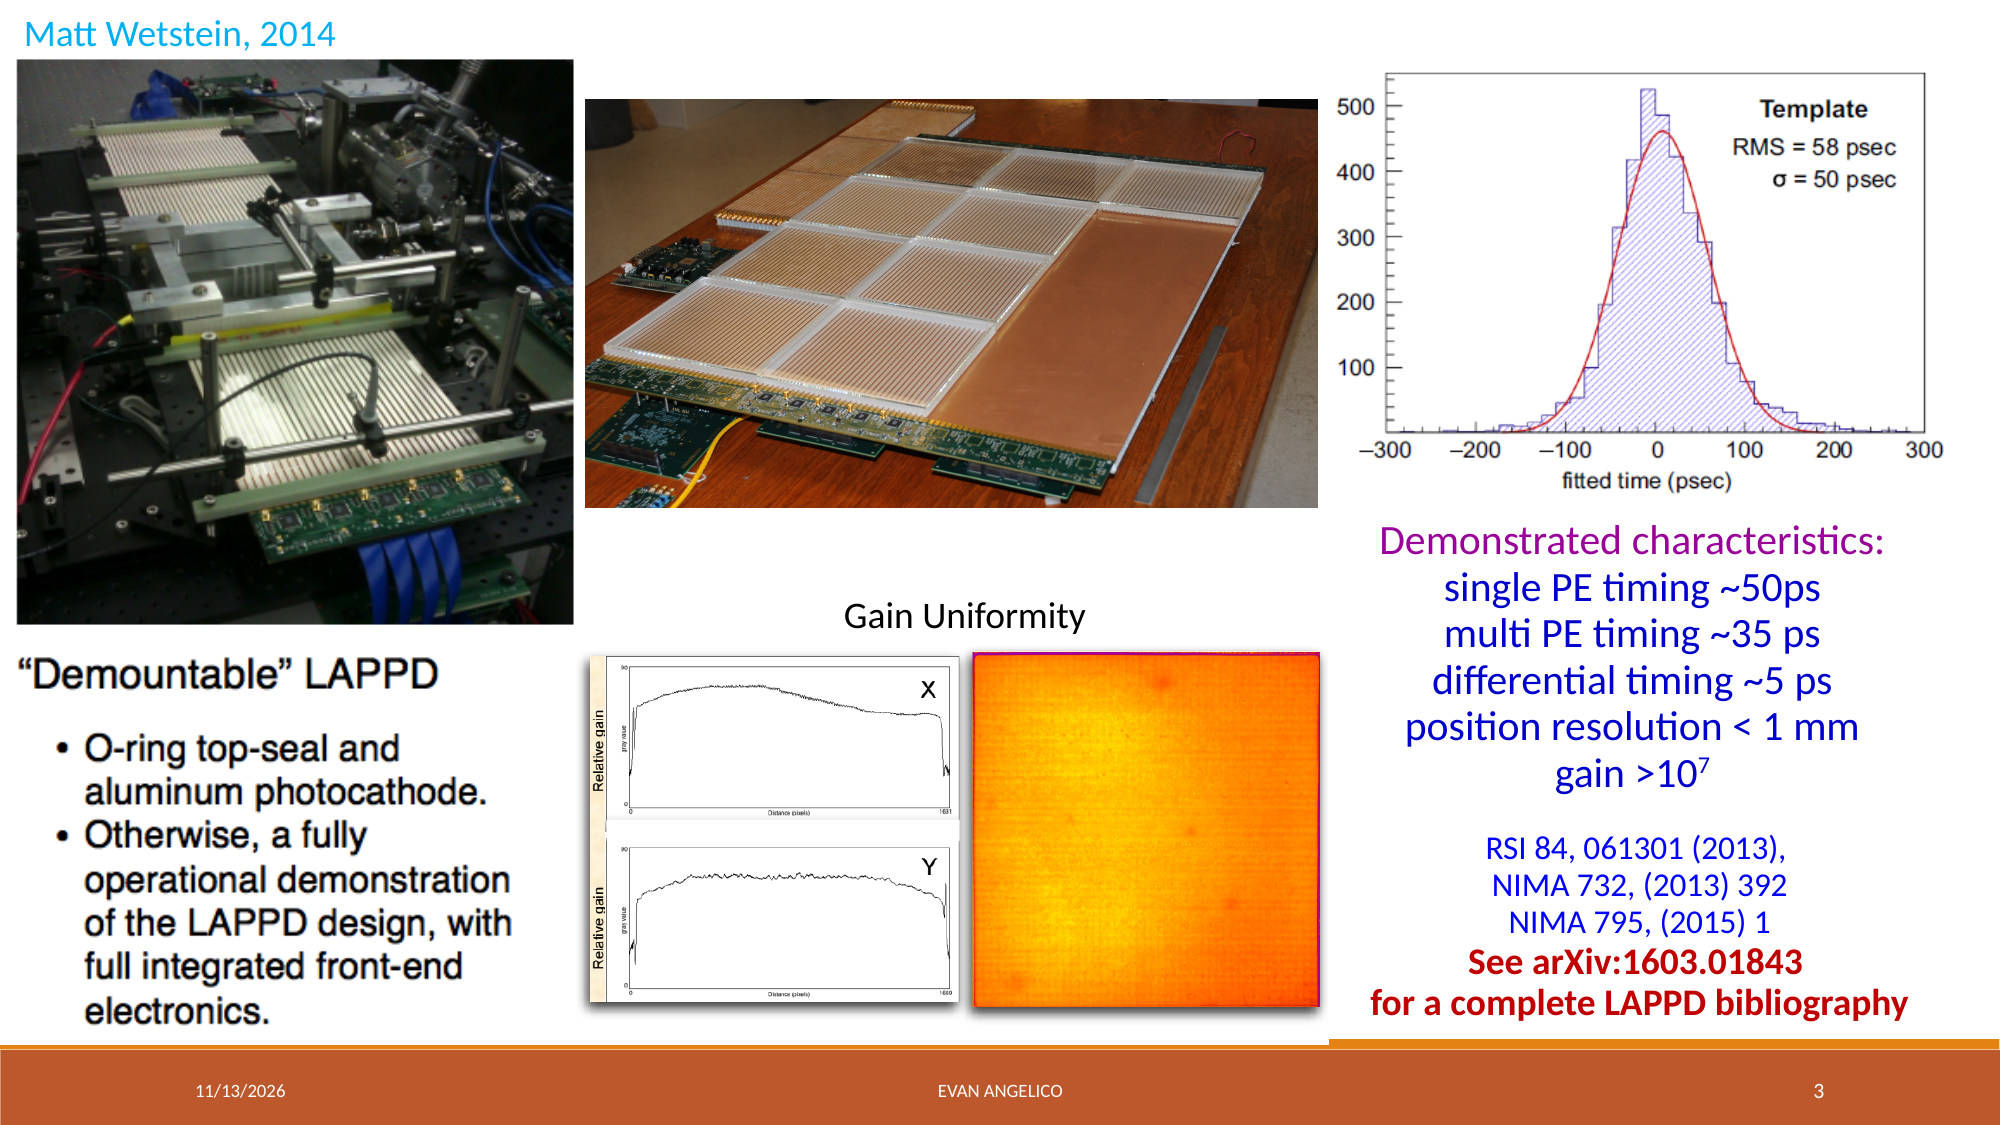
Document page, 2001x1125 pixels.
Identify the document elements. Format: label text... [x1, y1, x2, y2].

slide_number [180, 1059, 586, 1120]
text_box Gain Uniformity [829, 583, 1102, 626]
picture [284, 38, 292, 43]
text_box Demonstrated characteristics: single PE timing ~50ps multi PE timing ~35 ps differential timing ~5 ps position resolution < 1 mm gain >107 [1515, 518, 1750, 572]
text_box RSI 84, 061301 (2013), NIMA 732, (2013) 392 NIMA 795, (2015) 1 See arXiv:1603.01843 for a complete LAPPD bibliography [1194, 819, 2000, 1069]
slide_number 3 [1624, 1069, 1840, 1120]
footer Evan Angelico [604, 1059, 1396, 1120]
text_box Matt Wetstein, 2014 [9, 1, 351, 35]
picture [0, 38, 1986, 1046]
